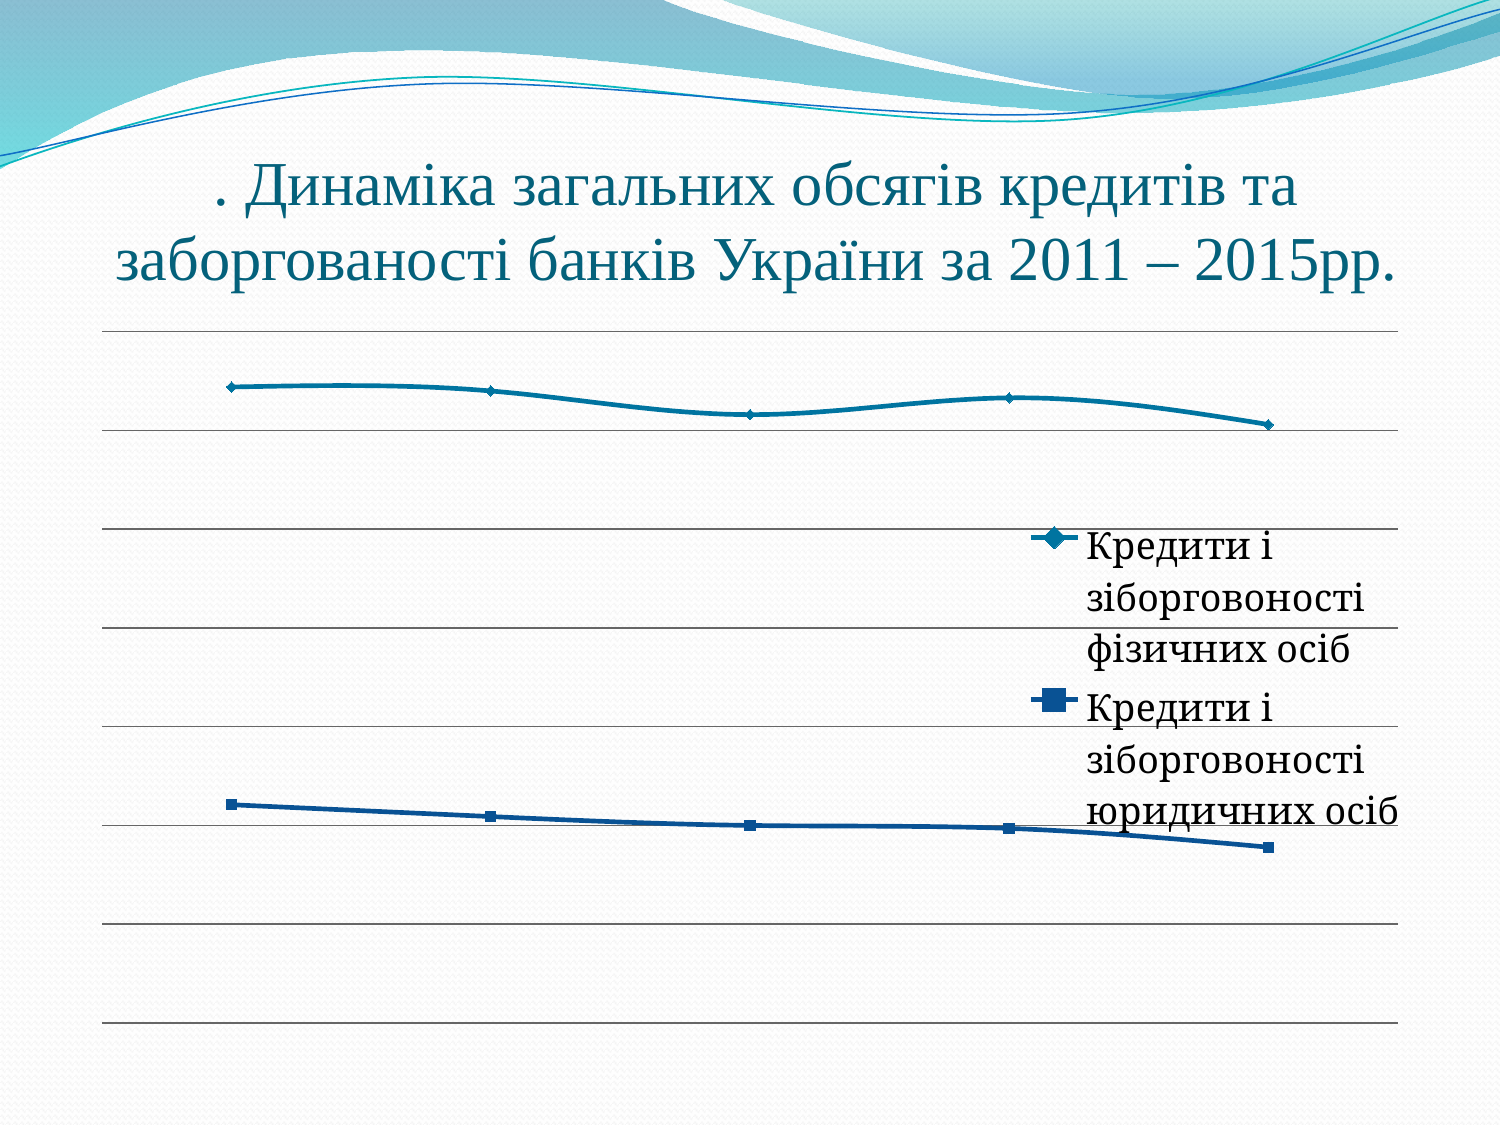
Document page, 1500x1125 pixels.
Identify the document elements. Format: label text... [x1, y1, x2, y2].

title . Динаміка загальних обсягів кредитів та заборгованості банків України за 2011 – 2015рр. [82, 105, 1432, 293]
chart [74, 317, 1426, 1038]
